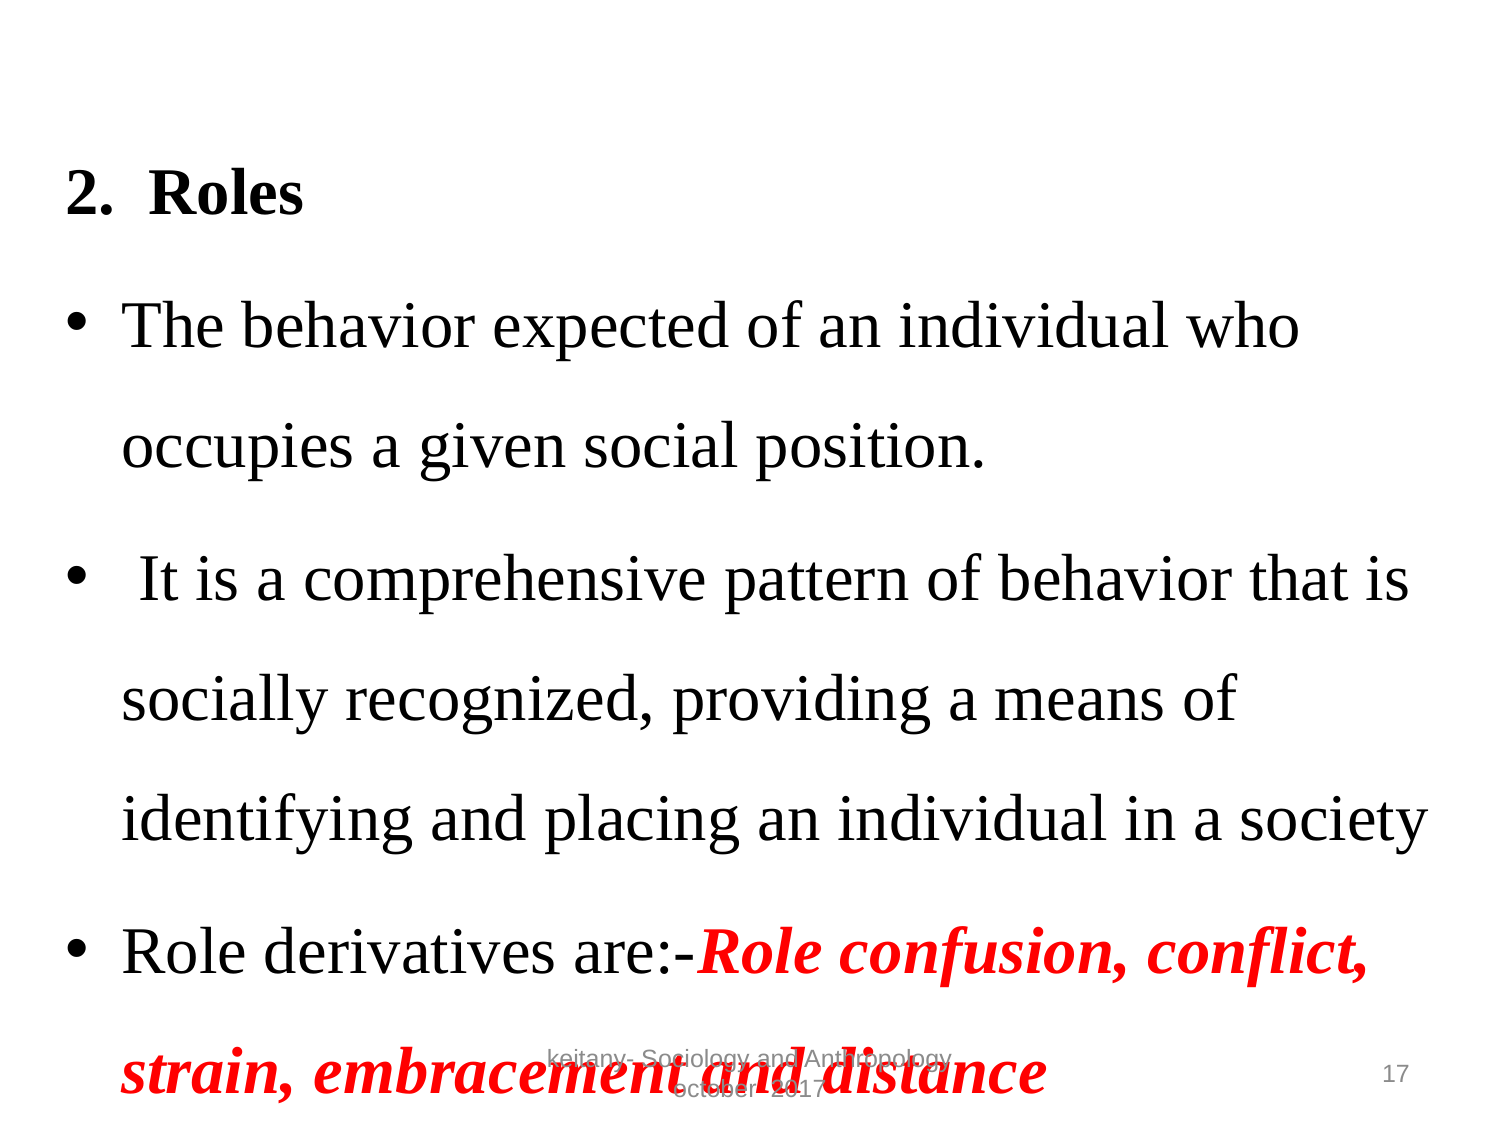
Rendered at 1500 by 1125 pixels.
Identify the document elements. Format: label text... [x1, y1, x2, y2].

footer keitany- Sociology and Anthropology october 2017 [512, 1042, 988, 1103]
list 2. Roles The behavior expected of an individual who occupies a given social position. It is a comprehensive pattern of behavior that is socially recognized, providing a means of identifying and placing an individual in a society Role derivatives are:-Role confusion, conflict, strain, embracement and distance [50, 99, 1450, 1100]
slide_number 17 [1074, 1042, 1425, 1103]
